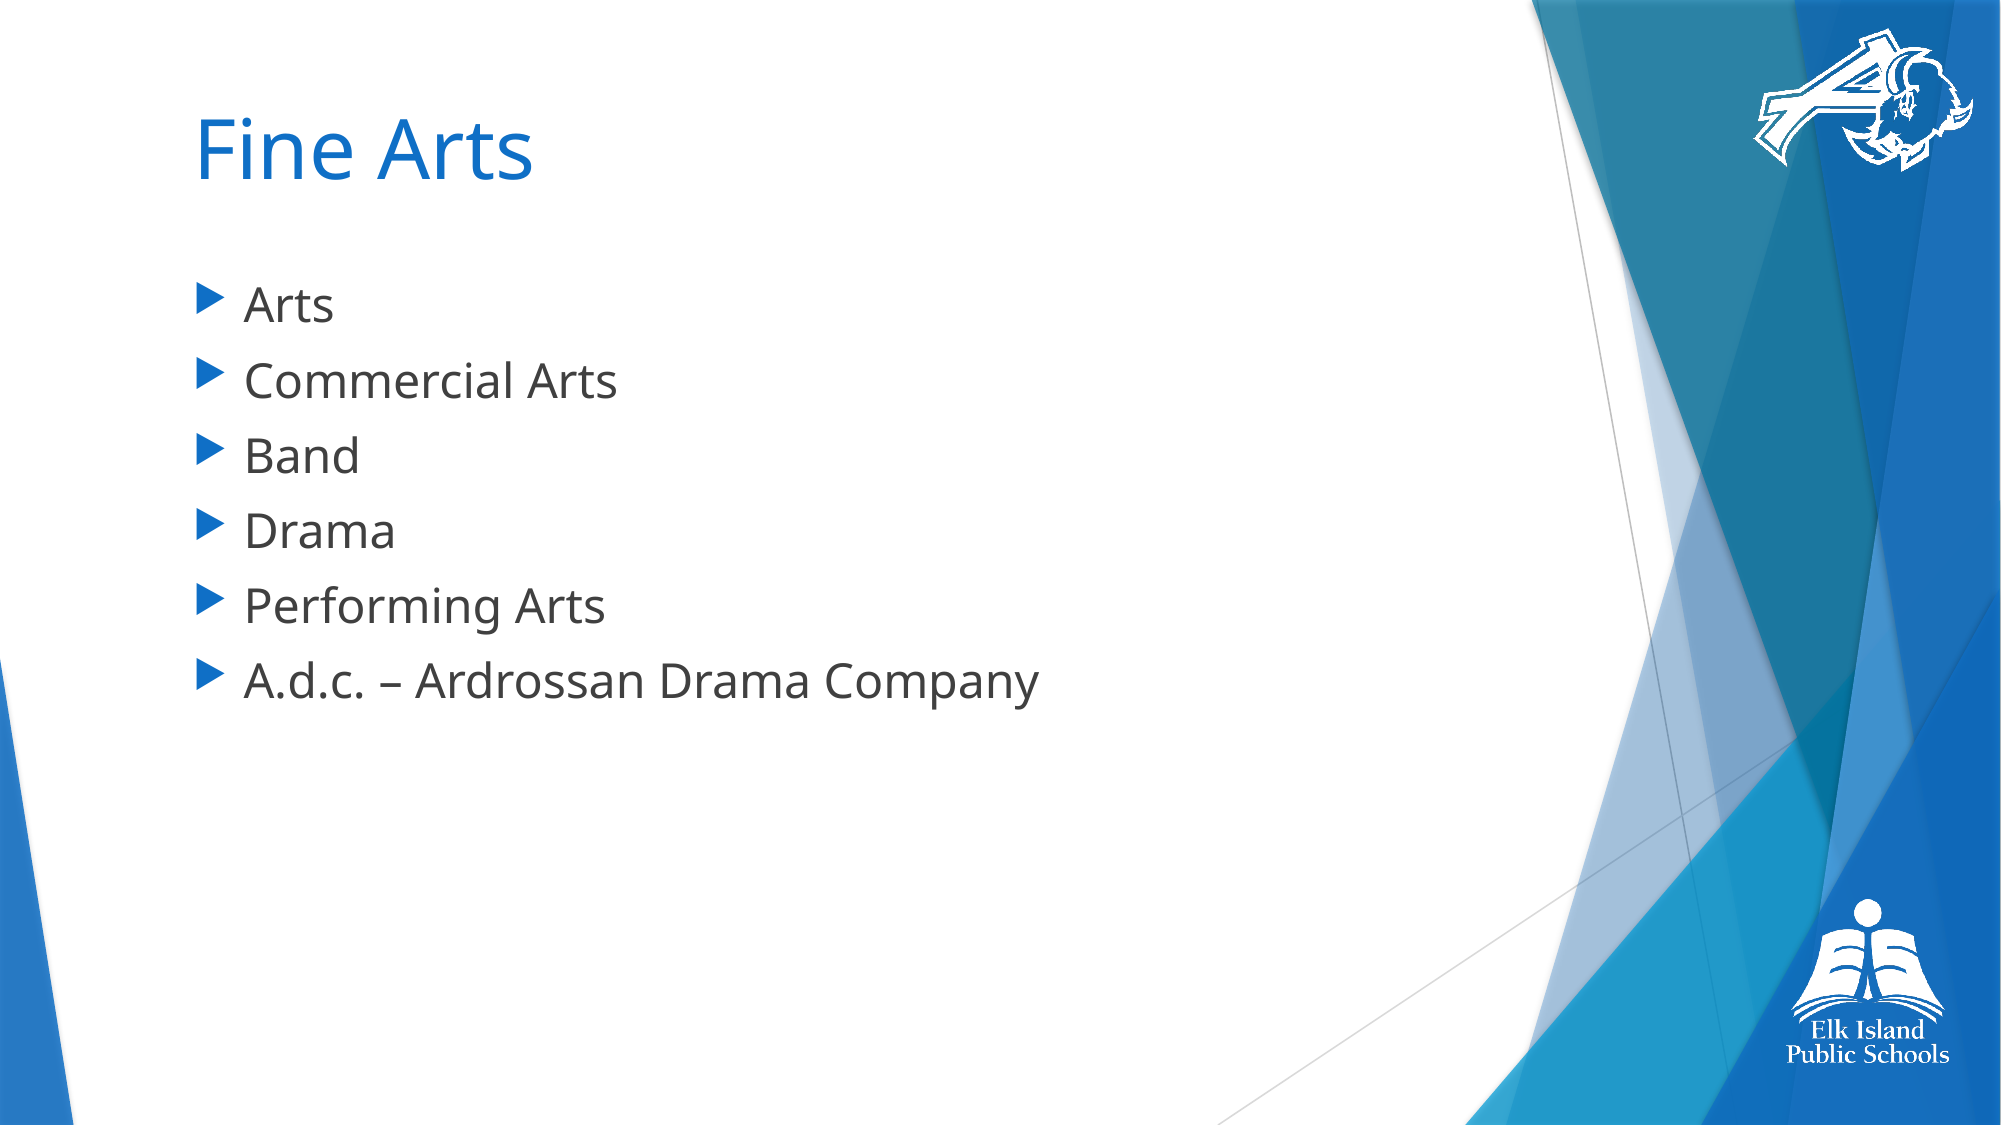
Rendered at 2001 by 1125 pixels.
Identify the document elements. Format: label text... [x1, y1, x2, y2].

list Arts Commercial Arts Band Drama Performing Arts A.d.c. – Ardrossan Drama Company [178, 267, 1522, 718]
picture [1786, 899, 1949, 1063]
title Fine Arts [178, 63, 1522, 230]
picture [1752, 27, 1973, 172]
